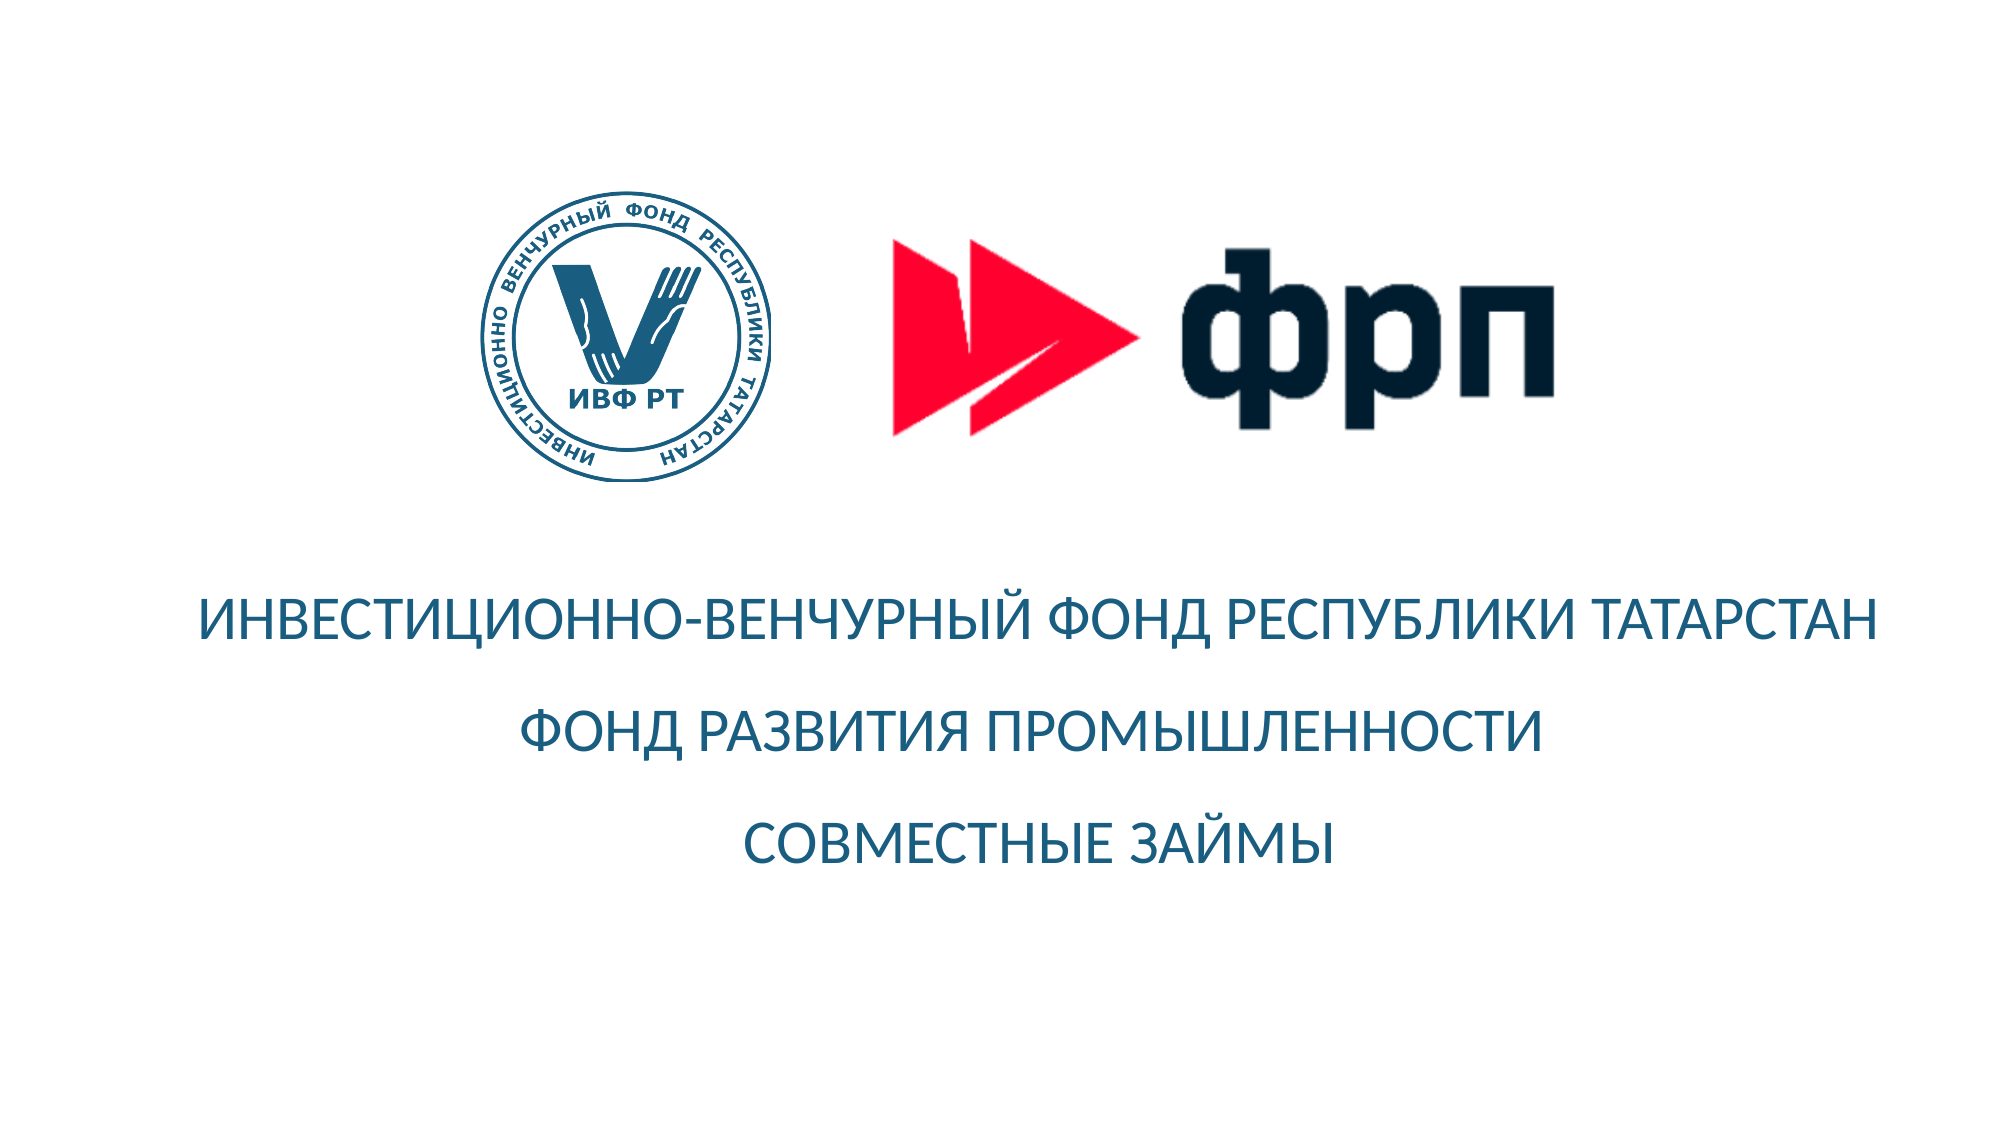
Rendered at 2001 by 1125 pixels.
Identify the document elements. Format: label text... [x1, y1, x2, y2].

title ИНВЕСТИЦИОННО-ВЕНЧУРНЫЙ ФОНД РЕСПУБЛИКИ ТАТАРСТАН ФОНД РАЗВИТИЯ ПРОМЫШЛЕННОСТИ СОВМЕСТНЫЕ ЗАЙМЫ [142, 492, 1909, 924]
picture [883, 231, 1568, 443]
picture [479, 190, 771, 482]
